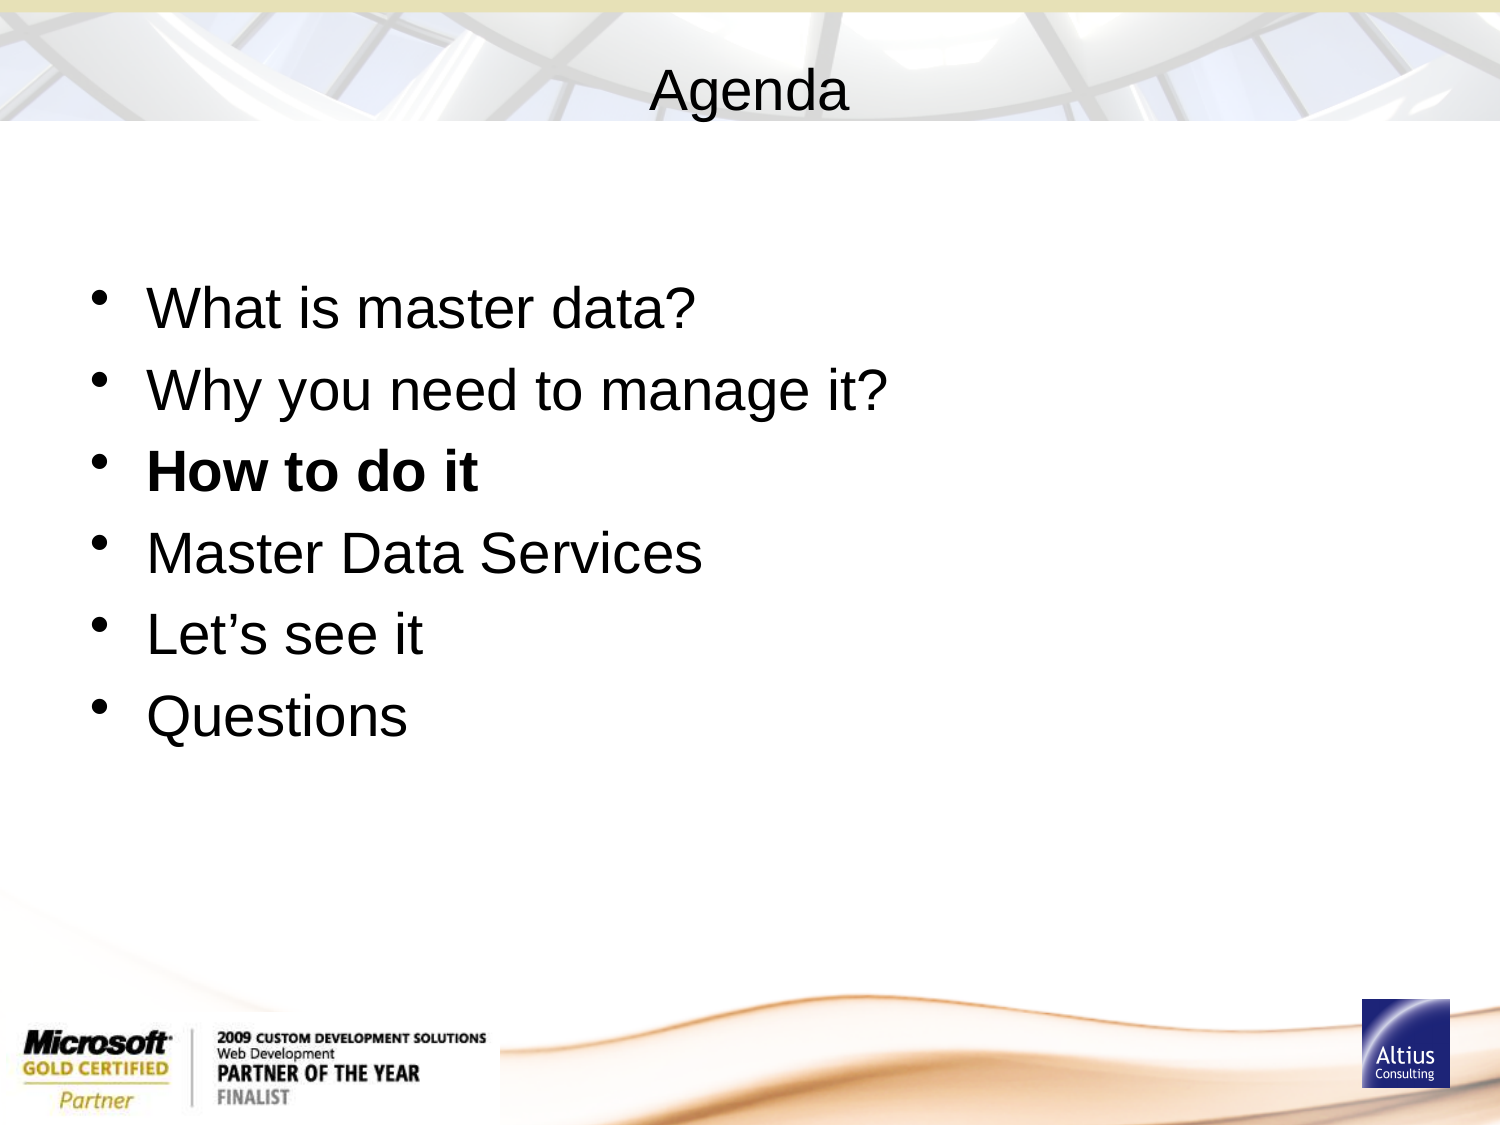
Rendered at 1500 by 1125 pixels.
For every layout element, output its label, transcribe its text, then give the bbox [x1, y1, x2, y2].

list What is master data? Why you need to manage it? How to do it Master Data Services Let’s see it Questions [75, 262, 1425, 1005]
title Agenda [75, 45, 1425, 233]
picture [0, 121, 1500, 1125]
